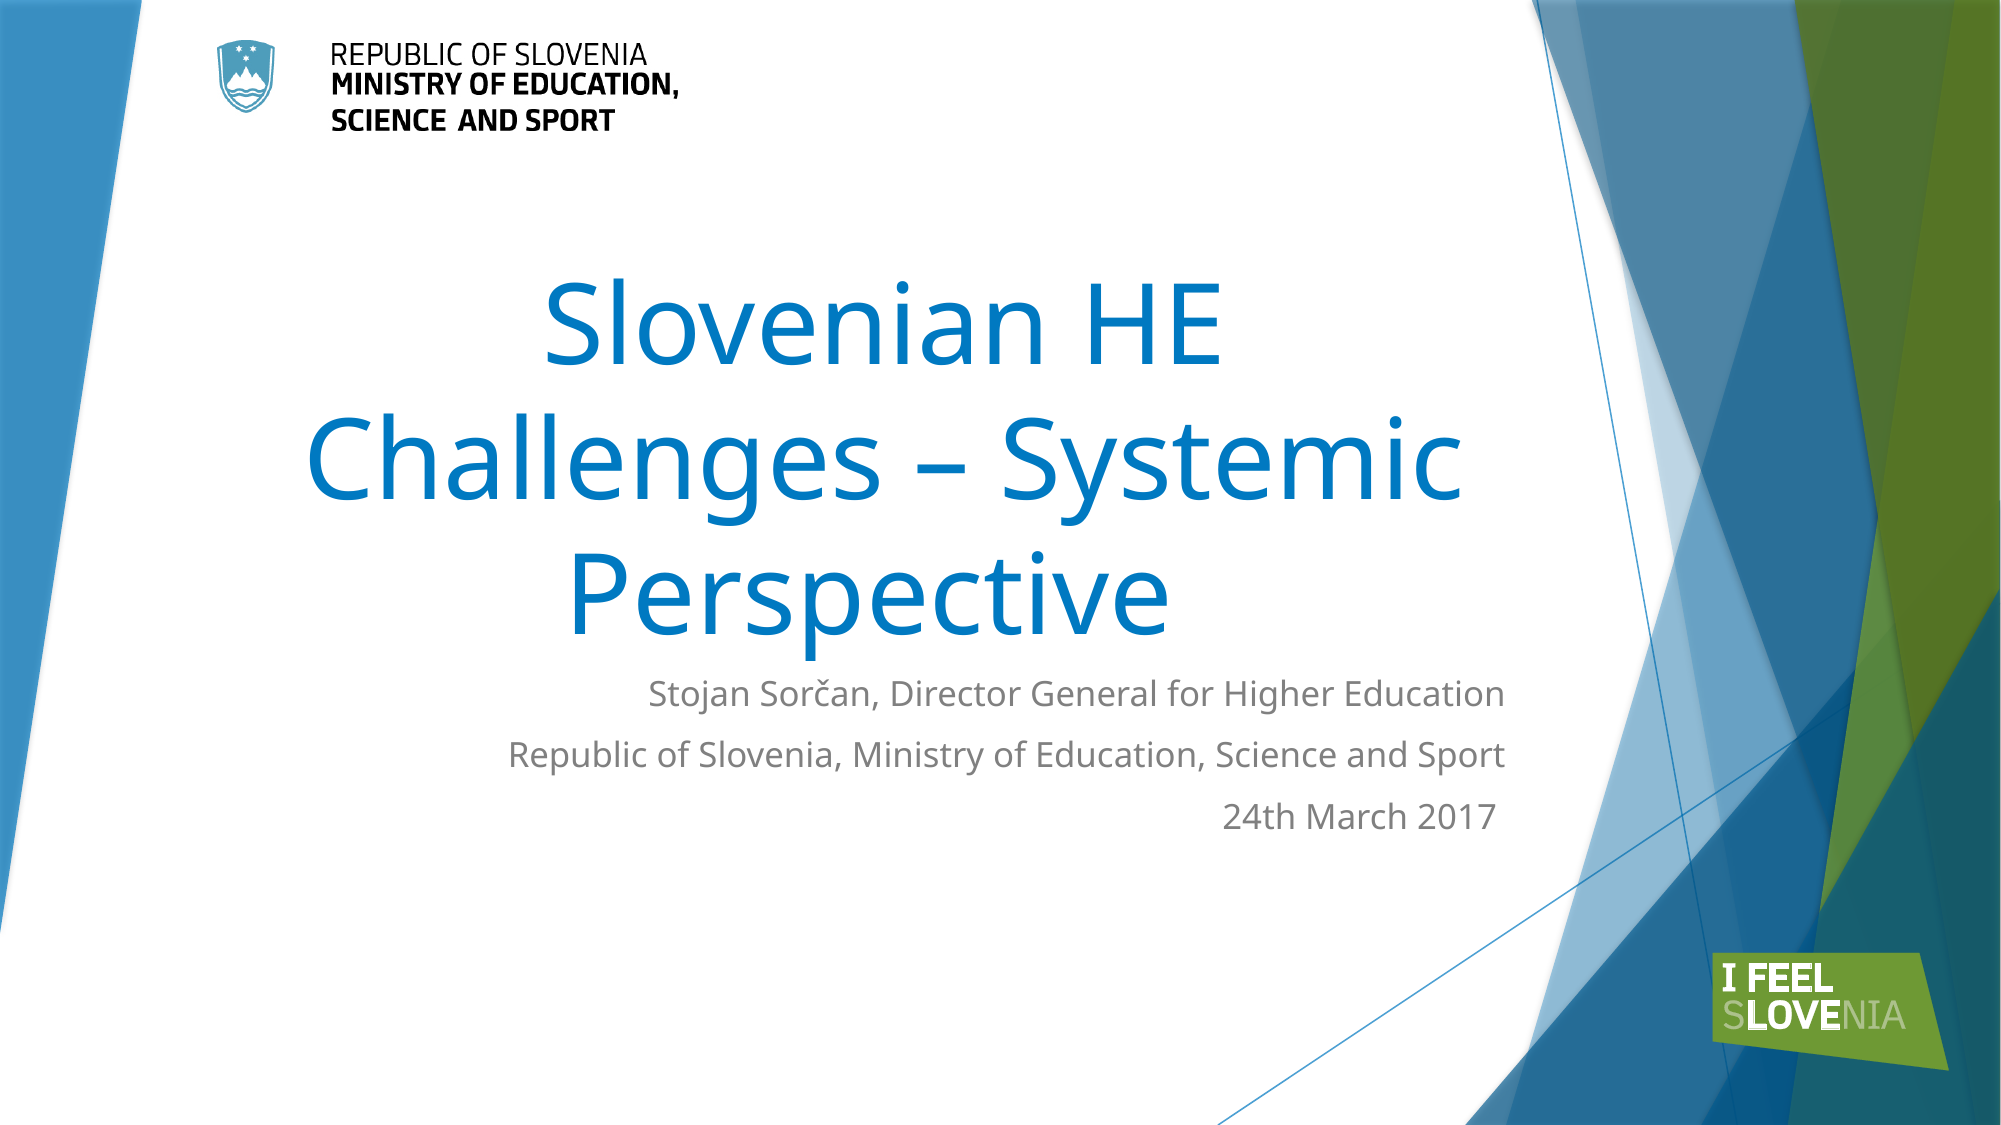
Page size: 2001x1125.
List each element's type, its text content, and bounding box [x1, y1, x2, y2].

subtitle Stojan Sorčan, Director General for Higher Education Republic of Slovenia, Ministry of Education, Science and Sport 24th March 2017 [247, 664, 1522, 845]
title Slovenian HE Challenges – Systemic Perspective [247, 394, 1522, 664]
picture [1711, 952, 1950, 1072]
picture [216, 39, 679, 131]
